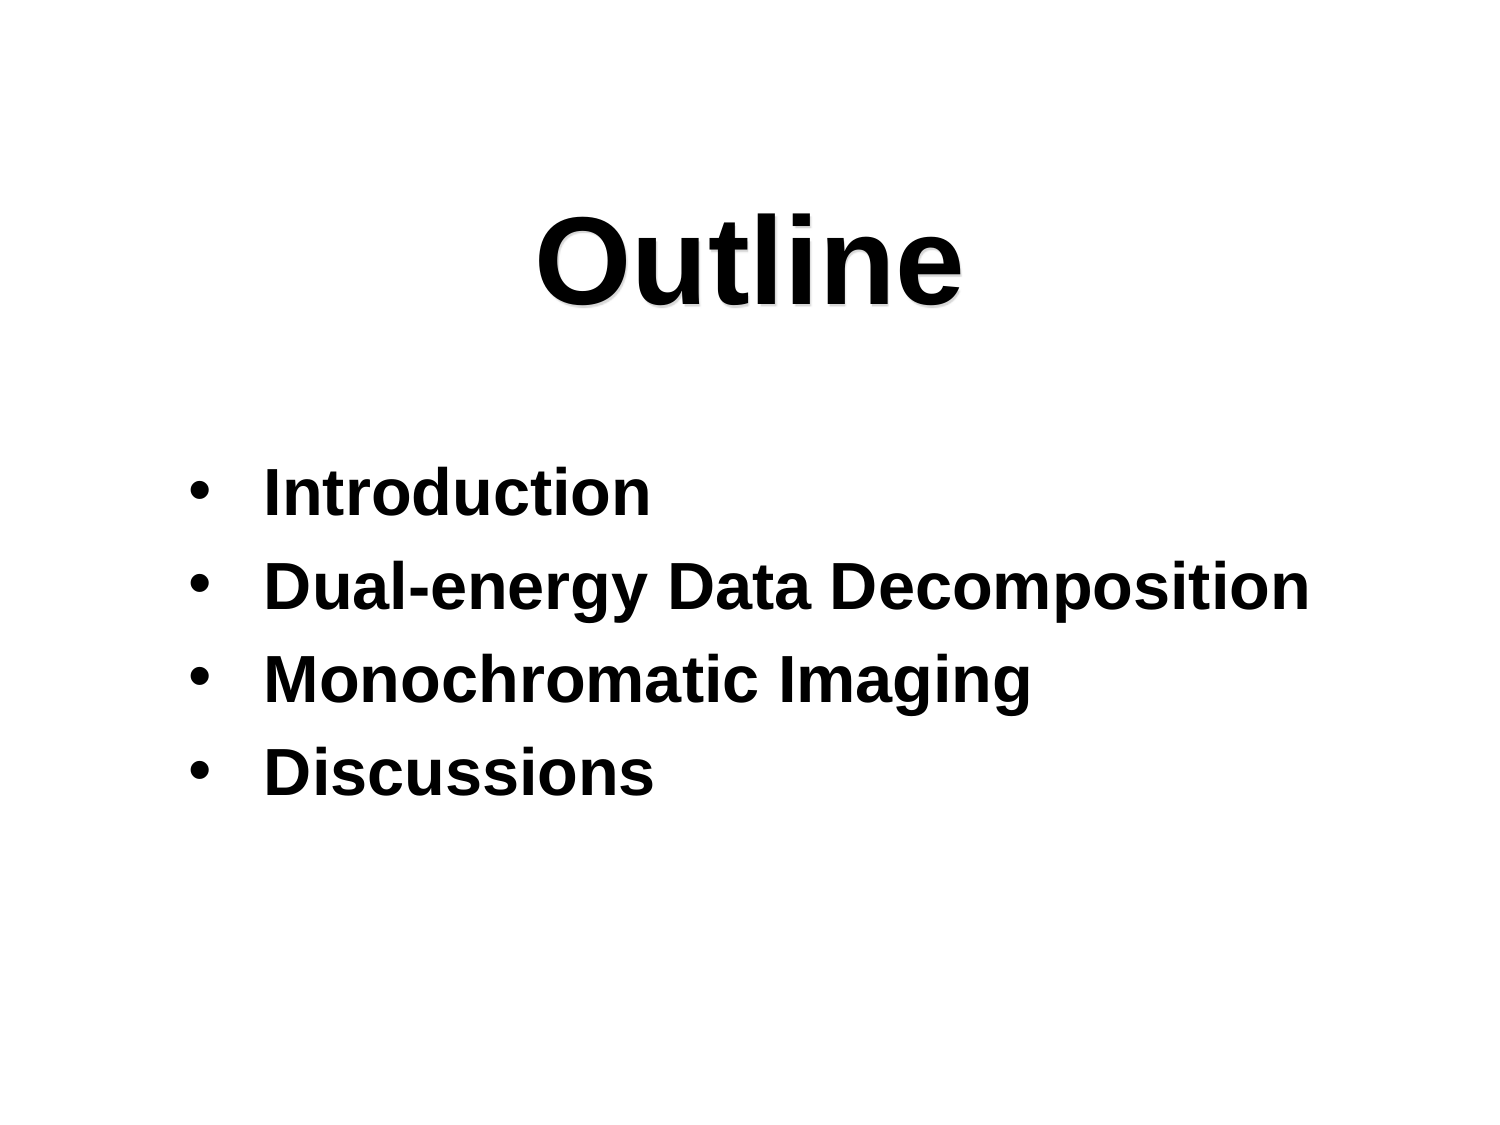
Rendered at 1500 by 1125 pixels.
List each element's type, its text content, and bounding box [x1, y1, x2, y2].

title Outline [0, 121, 1500, 387]
list Introduction Dual-energy Data Decomposition Monochromatic Imaging Discussions [173, 441, 1365, 857]
